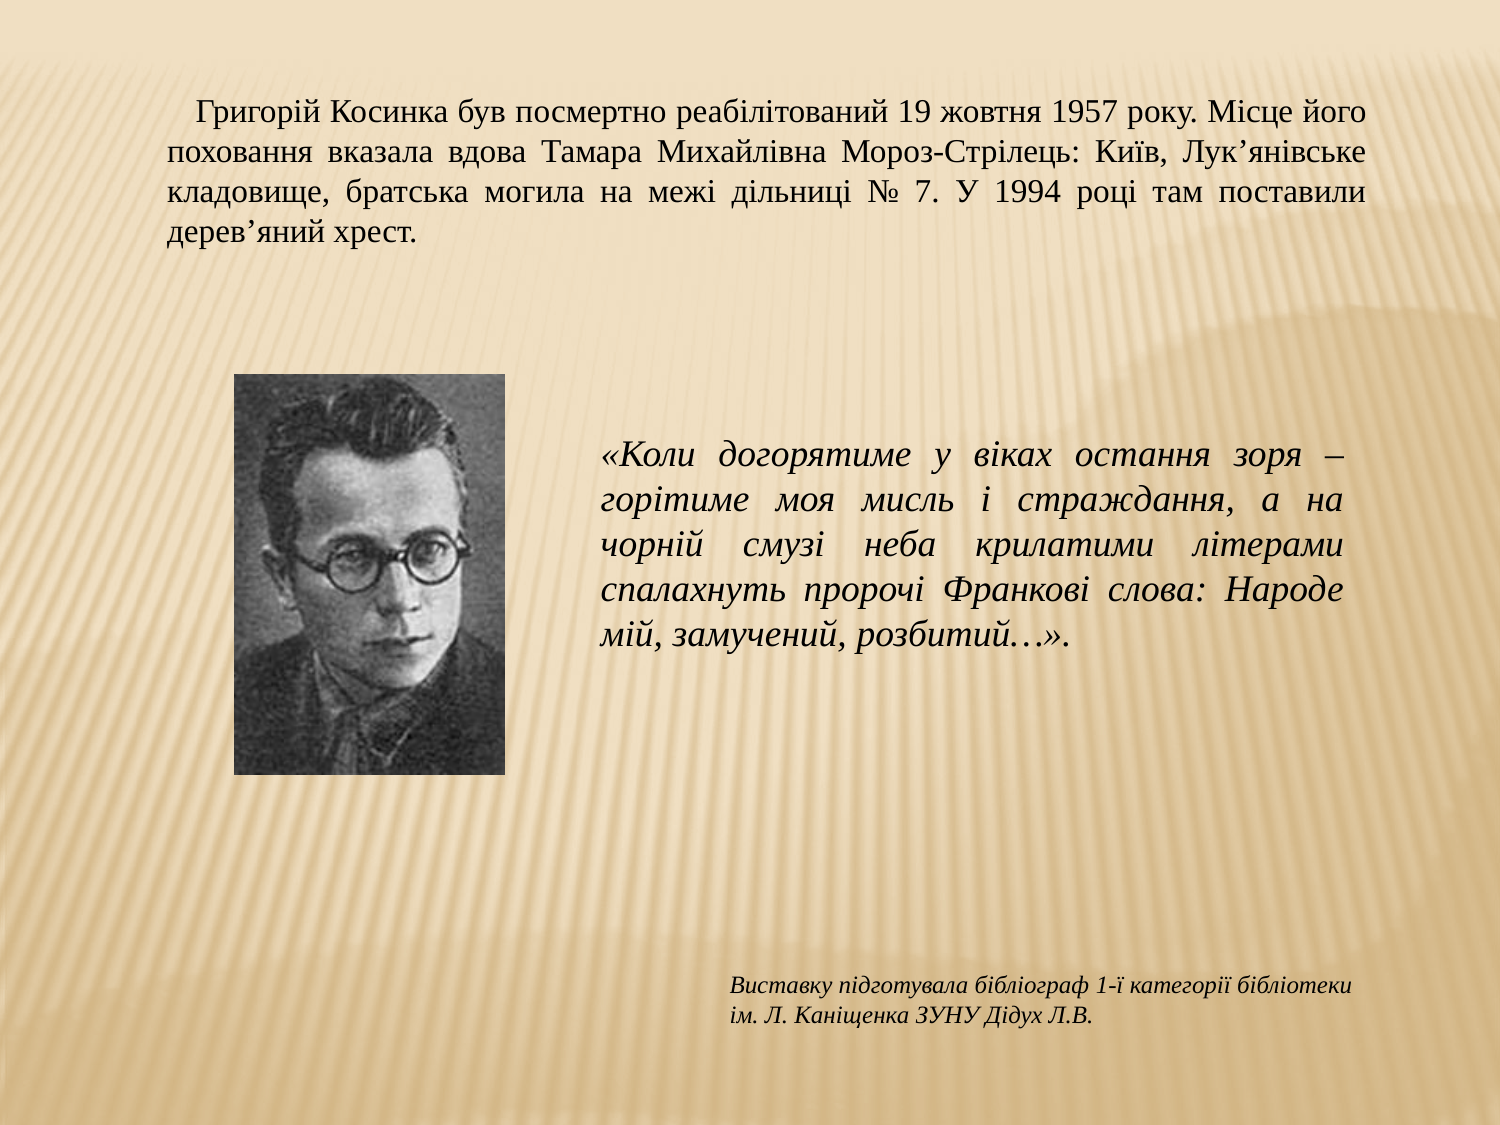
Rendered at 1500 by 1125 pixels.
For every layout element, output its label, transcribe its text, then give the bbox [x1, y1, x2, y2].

text_box «Коли догорятиме у віках остання зоря – горітиме моя мисль і страждання, а на чорній смузі неба крилатими літерами спалахнуть пророчі Франкові слова: Народе мій, замучений, розбитий…». [585, 421, 1360, 662]
text_box Виставку підготувала бібліограф 1-ї категорії бібліотеки ім. Л. Каніщенка ЗУНУ Дідух Л.В. [714, 960, 1383, 1036]
text_box Григорій Косинка був посмертно реабілітований 19 жовтня 1957 року. Місце його поховання вказала вдова Тамара Михайлівна Мороз-Стрілець: Київ, Лук’янівське кладовище, братська могила на межі дільниці № 7. У 1994 році там поставили дерев’яний хрест. [152, 81, 1383, 257]
picture [234, 374, 505, 776]
